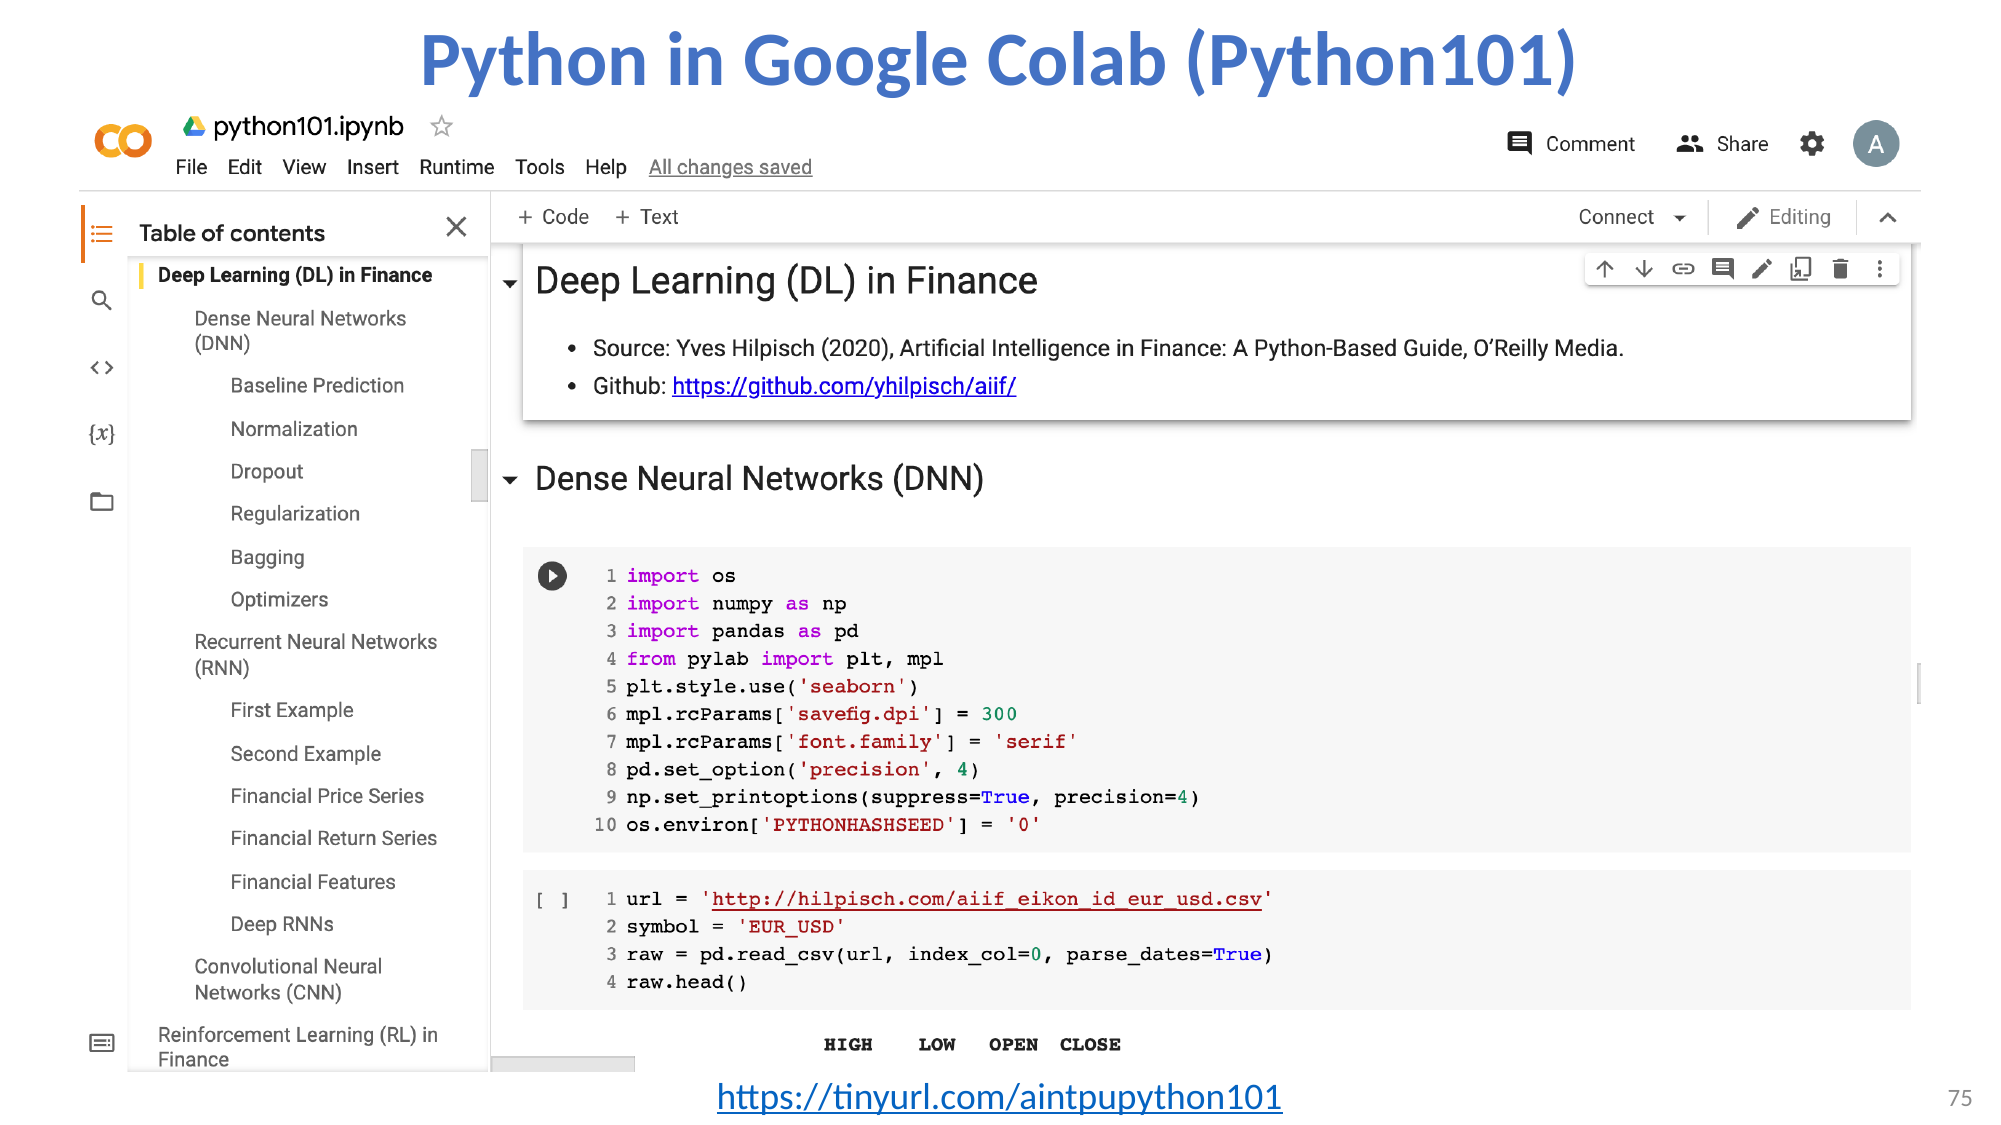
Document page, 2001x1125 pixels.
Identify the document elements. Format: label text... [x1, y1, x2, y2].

slide_number 75 [1830, 1076, 1989, 1116]
picture [79, 101, 1921, 1072]
text_box https://tinyurl.com/aintpupython101 [701, 1072, 1298, 1125]
text_box Python in Google Colab (Python101) [324, 0, 1675, 101]
